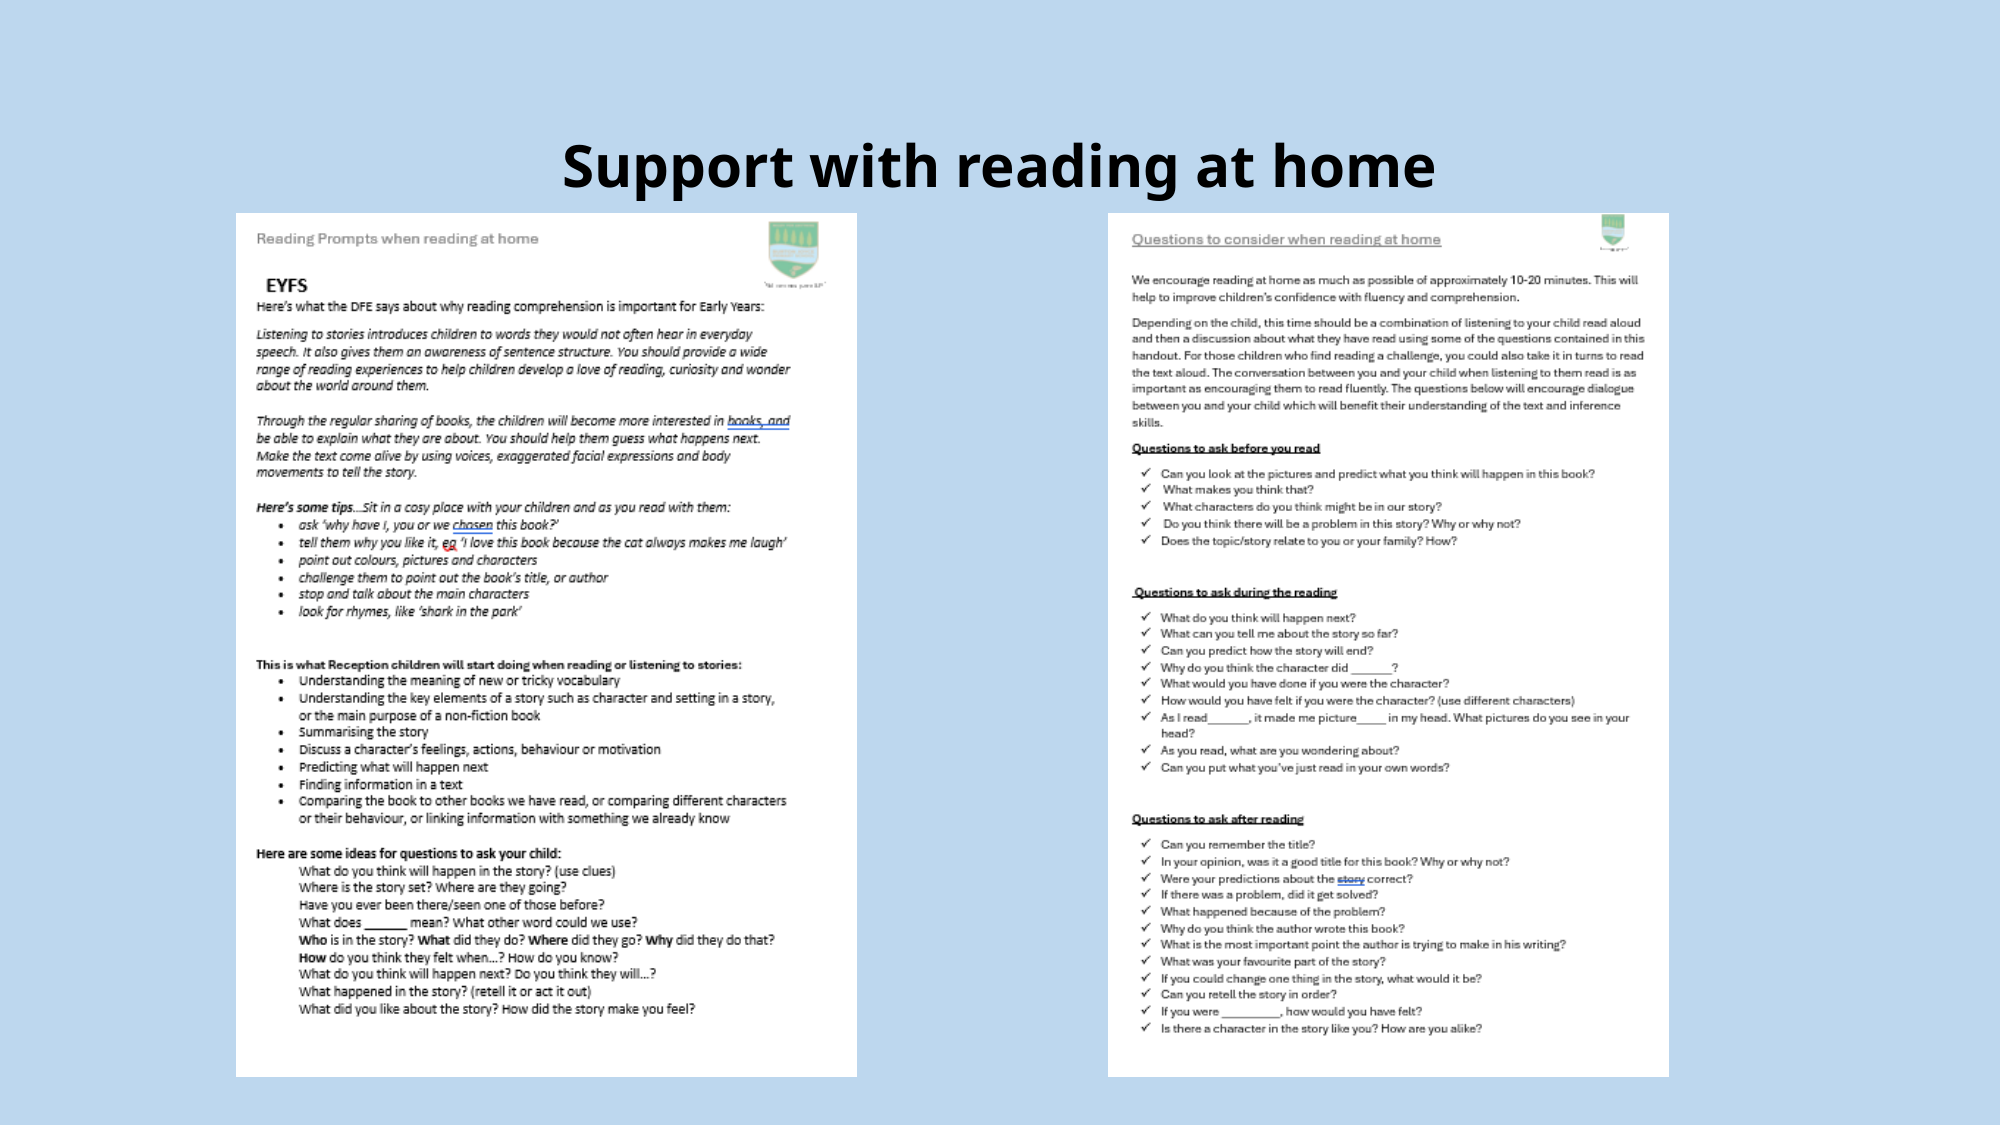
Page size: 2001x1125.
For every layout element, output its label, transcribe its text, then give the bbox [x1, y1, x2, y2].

picture [1108, 213, 1669, 1077]
picture [236, 213, 857, 1077]
title Support with reading at home [137, 59, 1863, 278]
